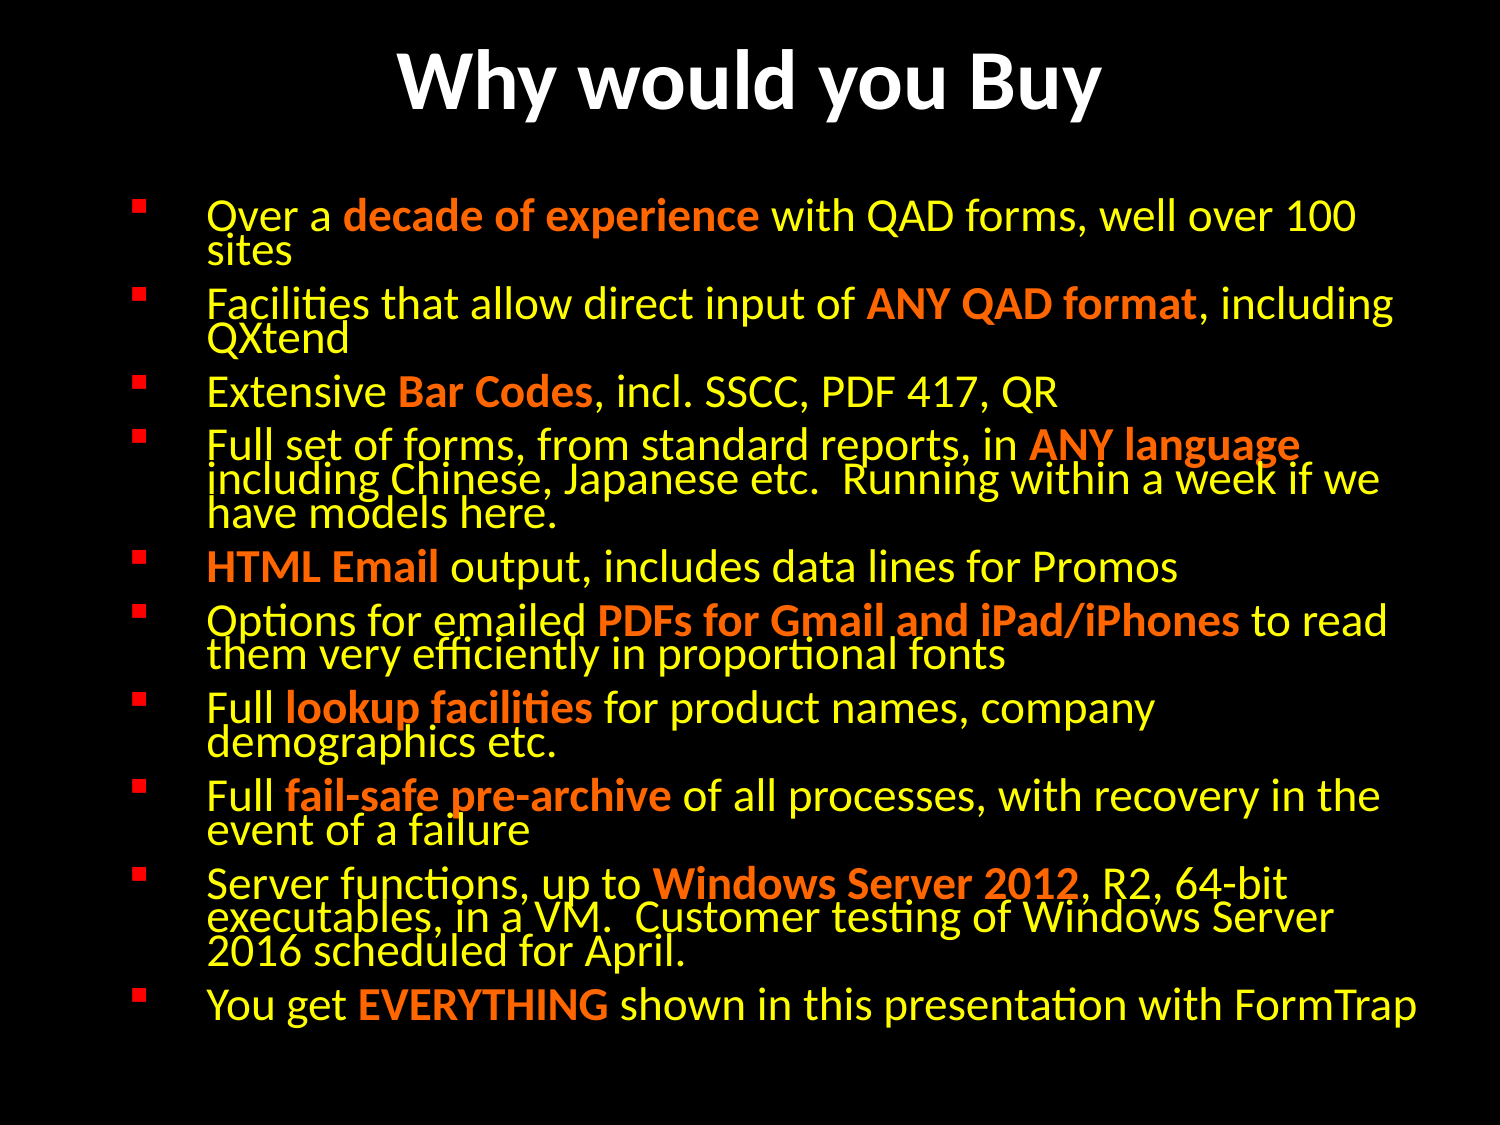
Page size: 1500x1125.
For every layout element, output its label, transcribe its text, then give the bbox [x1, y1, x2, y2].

title Why would you Buy [75, 0, 1425, 150]
list Over a decade of experience with QAD forms, well over 100 sites Facilities that allow direct input of ANY QAD format, including QXtend Extensive Bar Codes, incl. SSCC, PDF 417, QR Full set of forms, from standard reports, in ANY language including Chinese, Japanese etc. Running within a week if we have models here. HTML Email output, includes data lines for Promos Options for emailed PDFs for Gmail and iPad/iPhones to read them very efficiently in proportional fonts Full lookup facilities for product names, company demographics etc. Full fail-safe pre-archive of all processes, with recovery in the event of a failure Server functions, up to Windows Server 2012, R2, 64-bit executables, in a VM. Customer testing of Windows Server 2016 scheduled for April. You get EVERYTHING shown in this presentation with FormTrap [87, 200, 1438, 1075]
